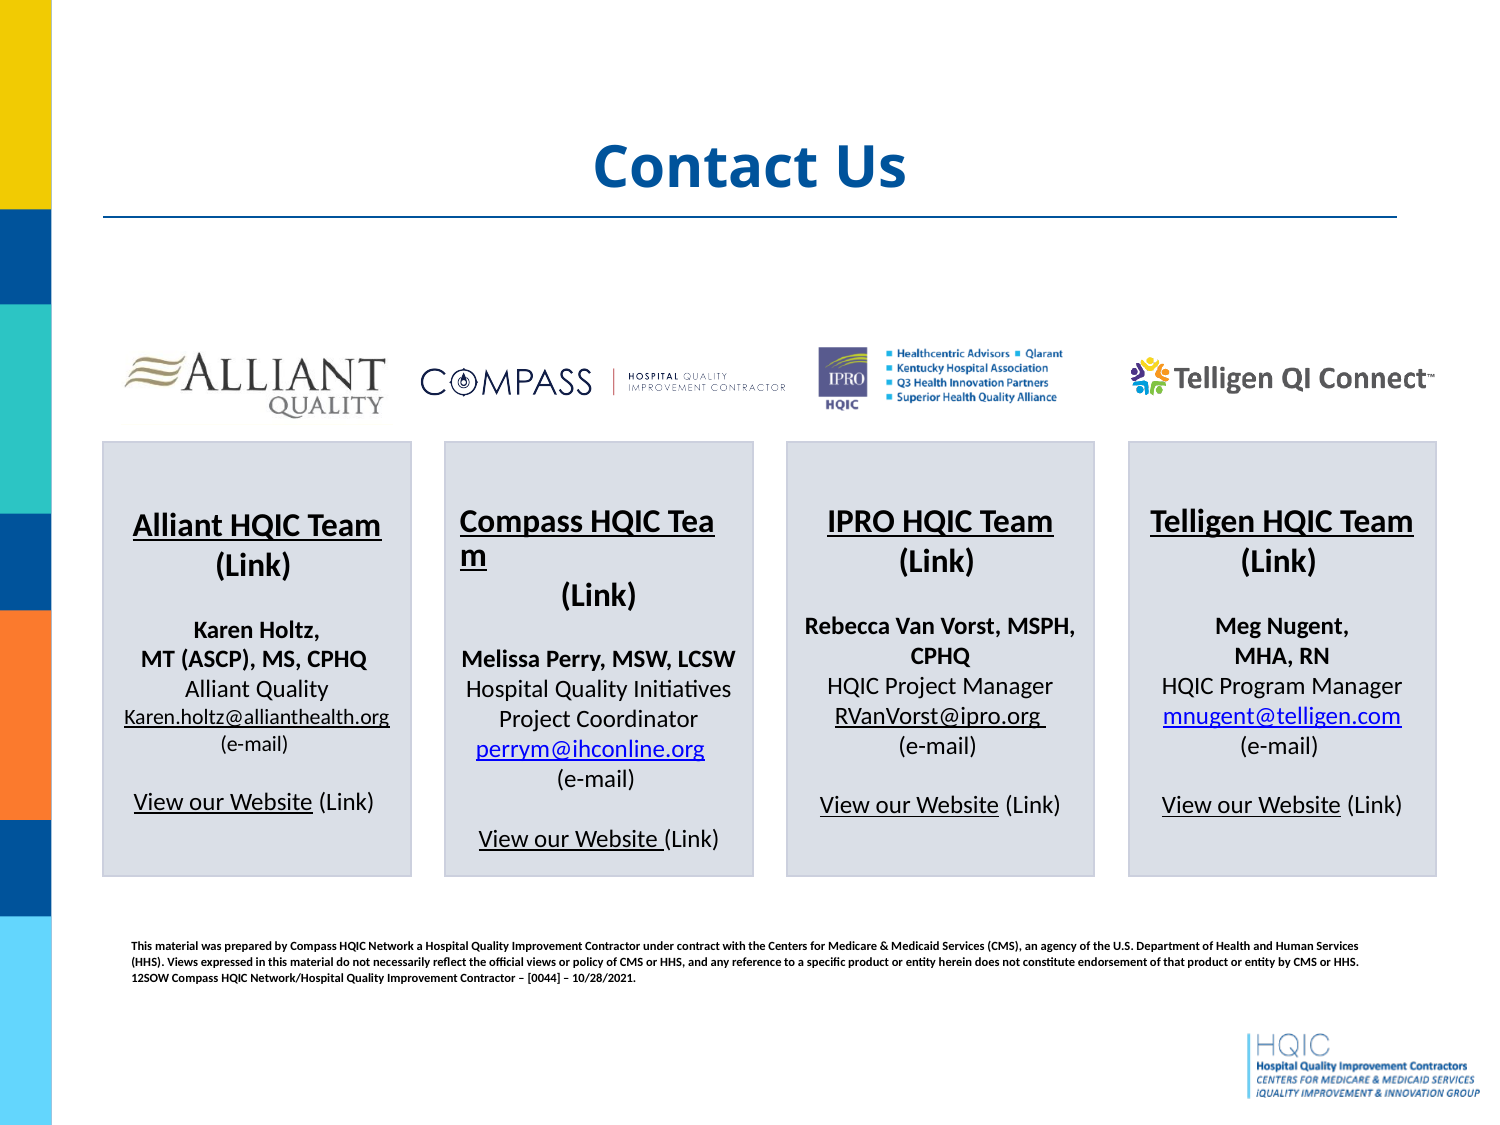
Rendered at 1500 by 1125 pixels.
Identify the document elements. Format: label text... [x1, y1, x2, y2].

text_box IPRO HQIC Team (Link) Rebecca Van Vorst, MSPH, CPHQ HQIC Project Manager RVanVorst@ipro.org (e-mail) View our Website (Link) [786, 441, 1095, 877]
picture [818, 343, 1063, 411]
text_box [1128, 355, 1436, 397]
picture [415, 361, 796, 402]
text_box Compass HQIC Team (Link) Melissa Perry, MSW, LCSW Hospital Quality Initiatives Project Coordinator perrym@ihconline.org (e-mail) View our Website (Link) [444, 441, 754, 877]
picture [1235, 1007, 1487, 1122]
title Contact Us [103, 59, 1397, 278]
text_box Alliant HQIC Team (Link) Karen Holtz, MT (ASCP), MS, CPHQ Alliant Quality Karen.holtz@allianthealth.org (e-mail) View our Website (Link) [102, 441, 412, 877]
text_box Telligen HQIC Team (Link) Meg Nugent, MHA, RN HQIC Program Manager mnugent@telligen.com (e-mail) View our Website (Link) [1128, 441, 1437, 877]
picture [121, 347, 393, 425]
table_header This material was prepared by Compass HQIC Network a Hospital Quality Improvement Contractor under contract with the Centers for Medicare & Medicaid Services (CMS), an agency of the U.S. Department of Health and Human Services (HHS). Views expressed in this material do not necessarily reflect the official views or policy of CMS or HHS, and any reference to a specific product or entity herein does not constitute endorsement of that product or entity by CMS or HHS. 12SOW Compass HQIC Network/Hospital Quality Improvement Contractor – [0044] – 10/28/2021. [104, 939, 1396, 997]
